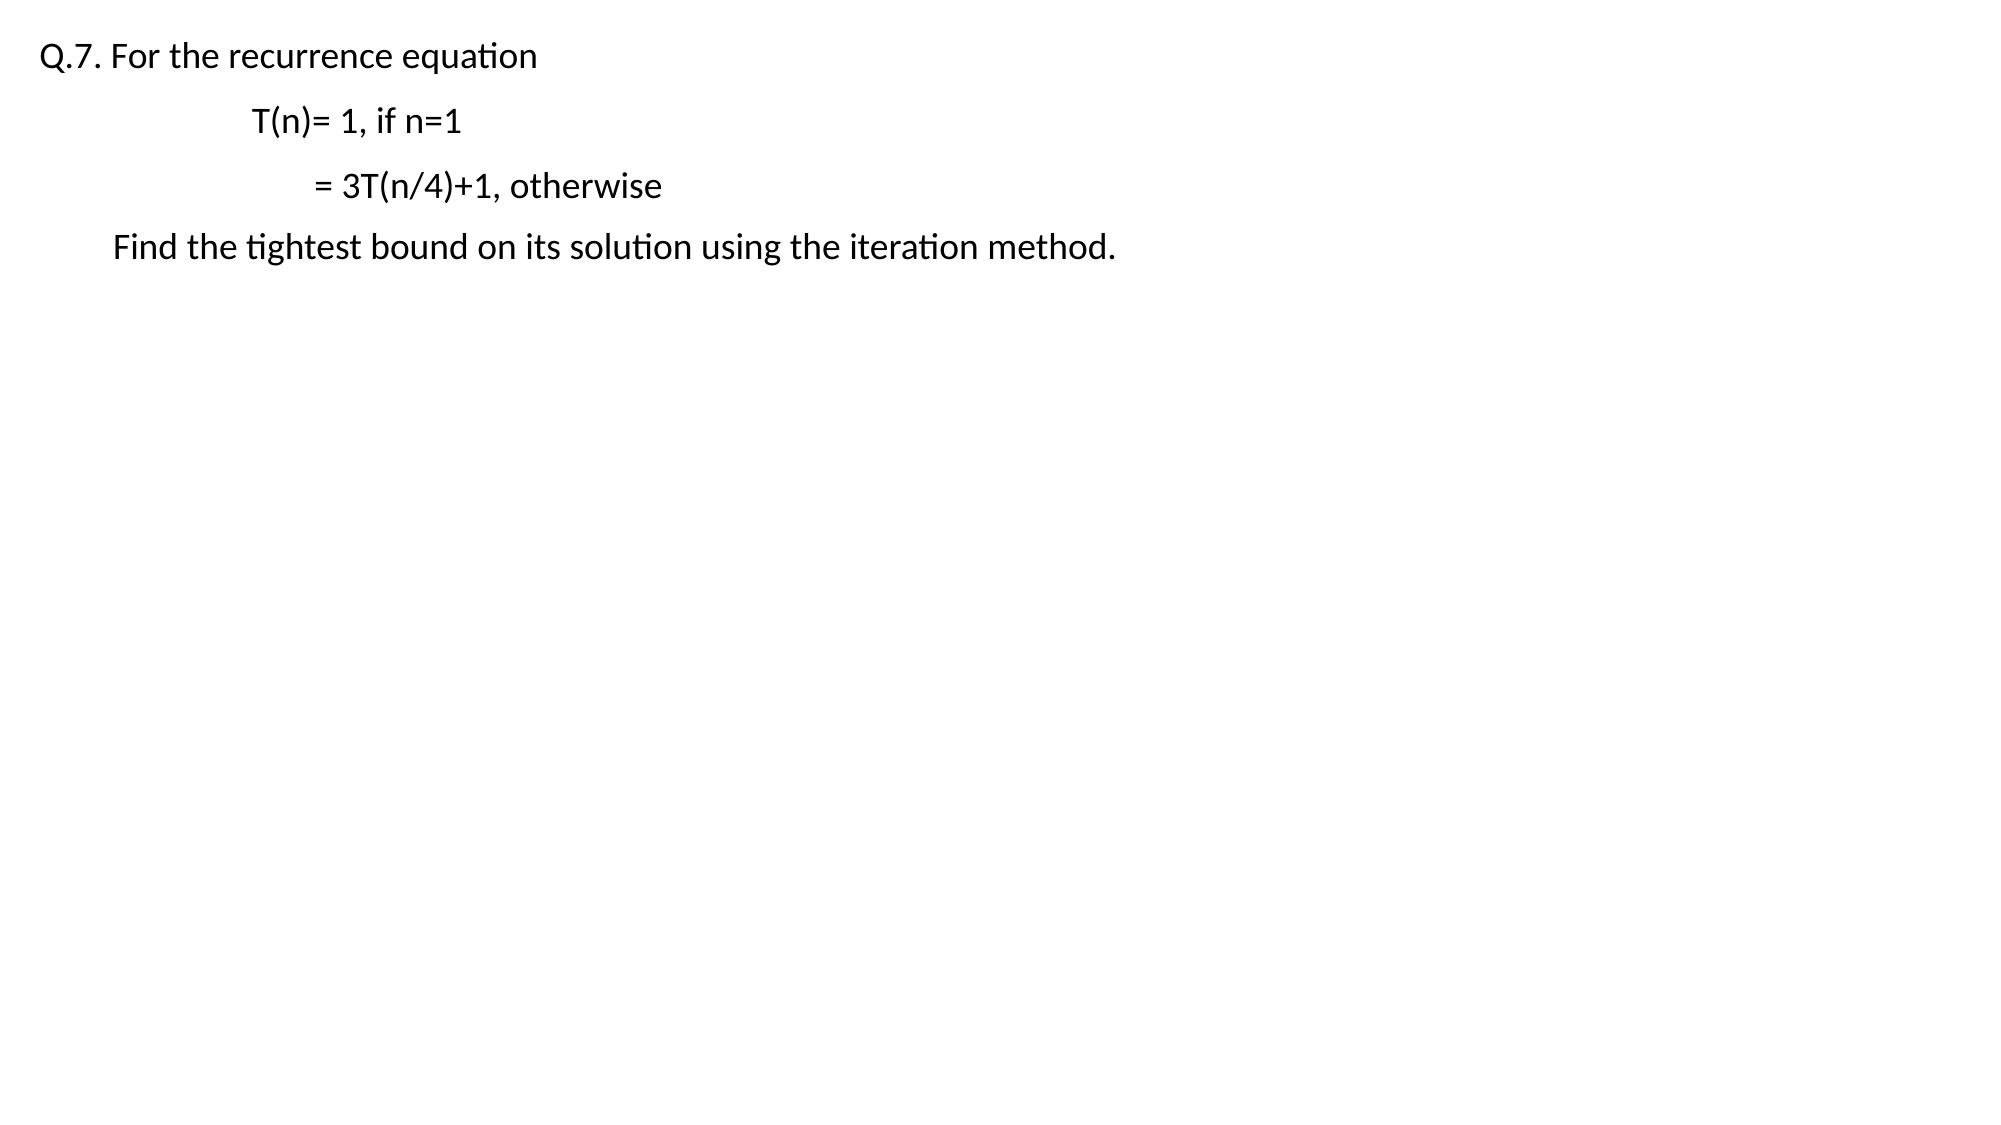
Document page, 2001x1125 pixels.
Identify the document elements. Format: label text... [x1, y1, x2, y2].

text_box Q.7. For the recurrence equation T(n)= 1, if n=1 = 3T(n/4)+1, otherwise Find the tightest bound on its solution using the iteration method. [24, 20, 1982, 275]
